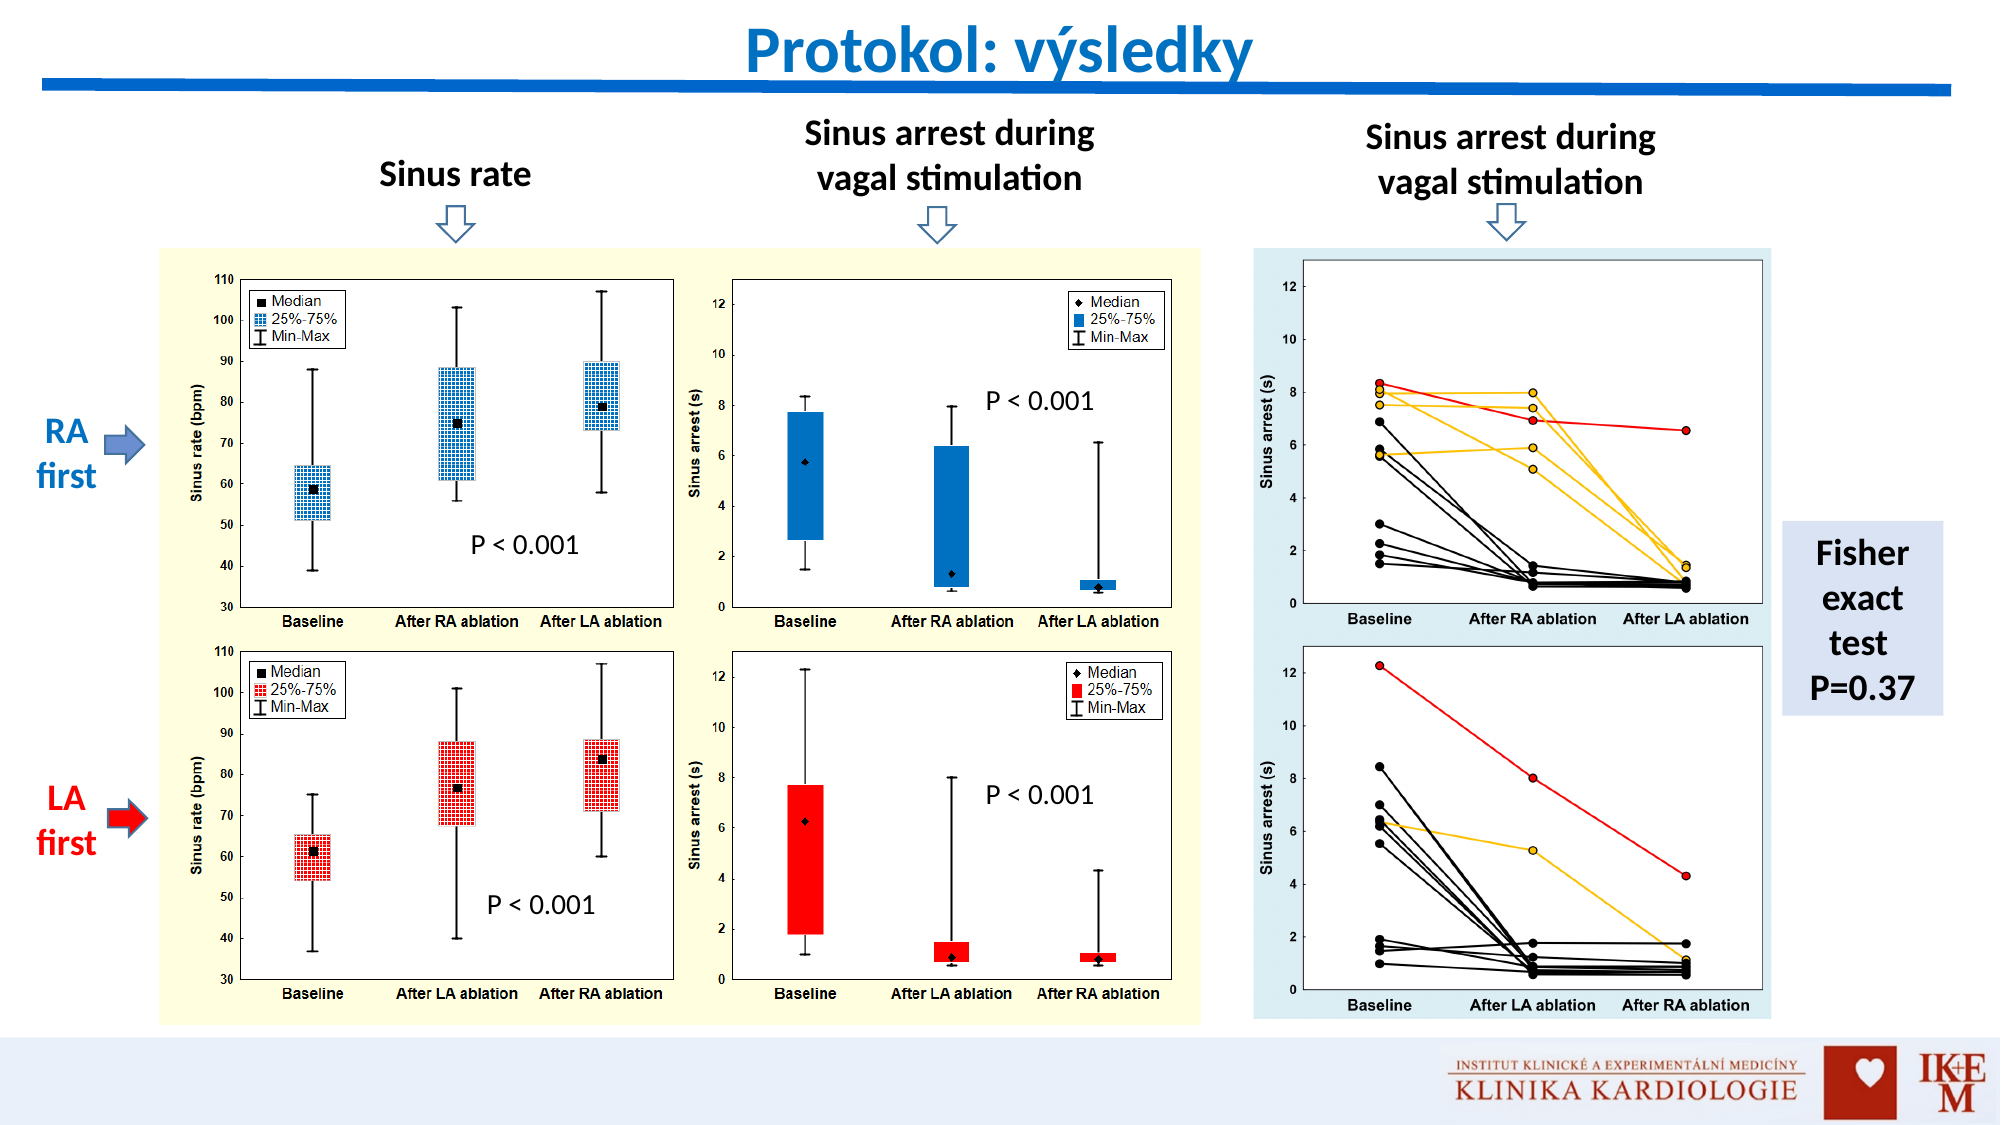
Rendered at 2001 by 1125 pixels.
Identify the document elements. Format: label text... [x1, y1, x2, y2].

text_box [4, 100, 1201, 1025]
text_box [1270, 1, 1995, 87]
text_box Protokol: výsledky [730, 0, 1270, 94]
text_box [5, 1, 730, 87]
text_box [0, 1037, 2000, 1125]
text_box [1253, 104, 1772, 1019]
text_box Fisher exact test P=0.37 [1782, 520, 1944, 716]
